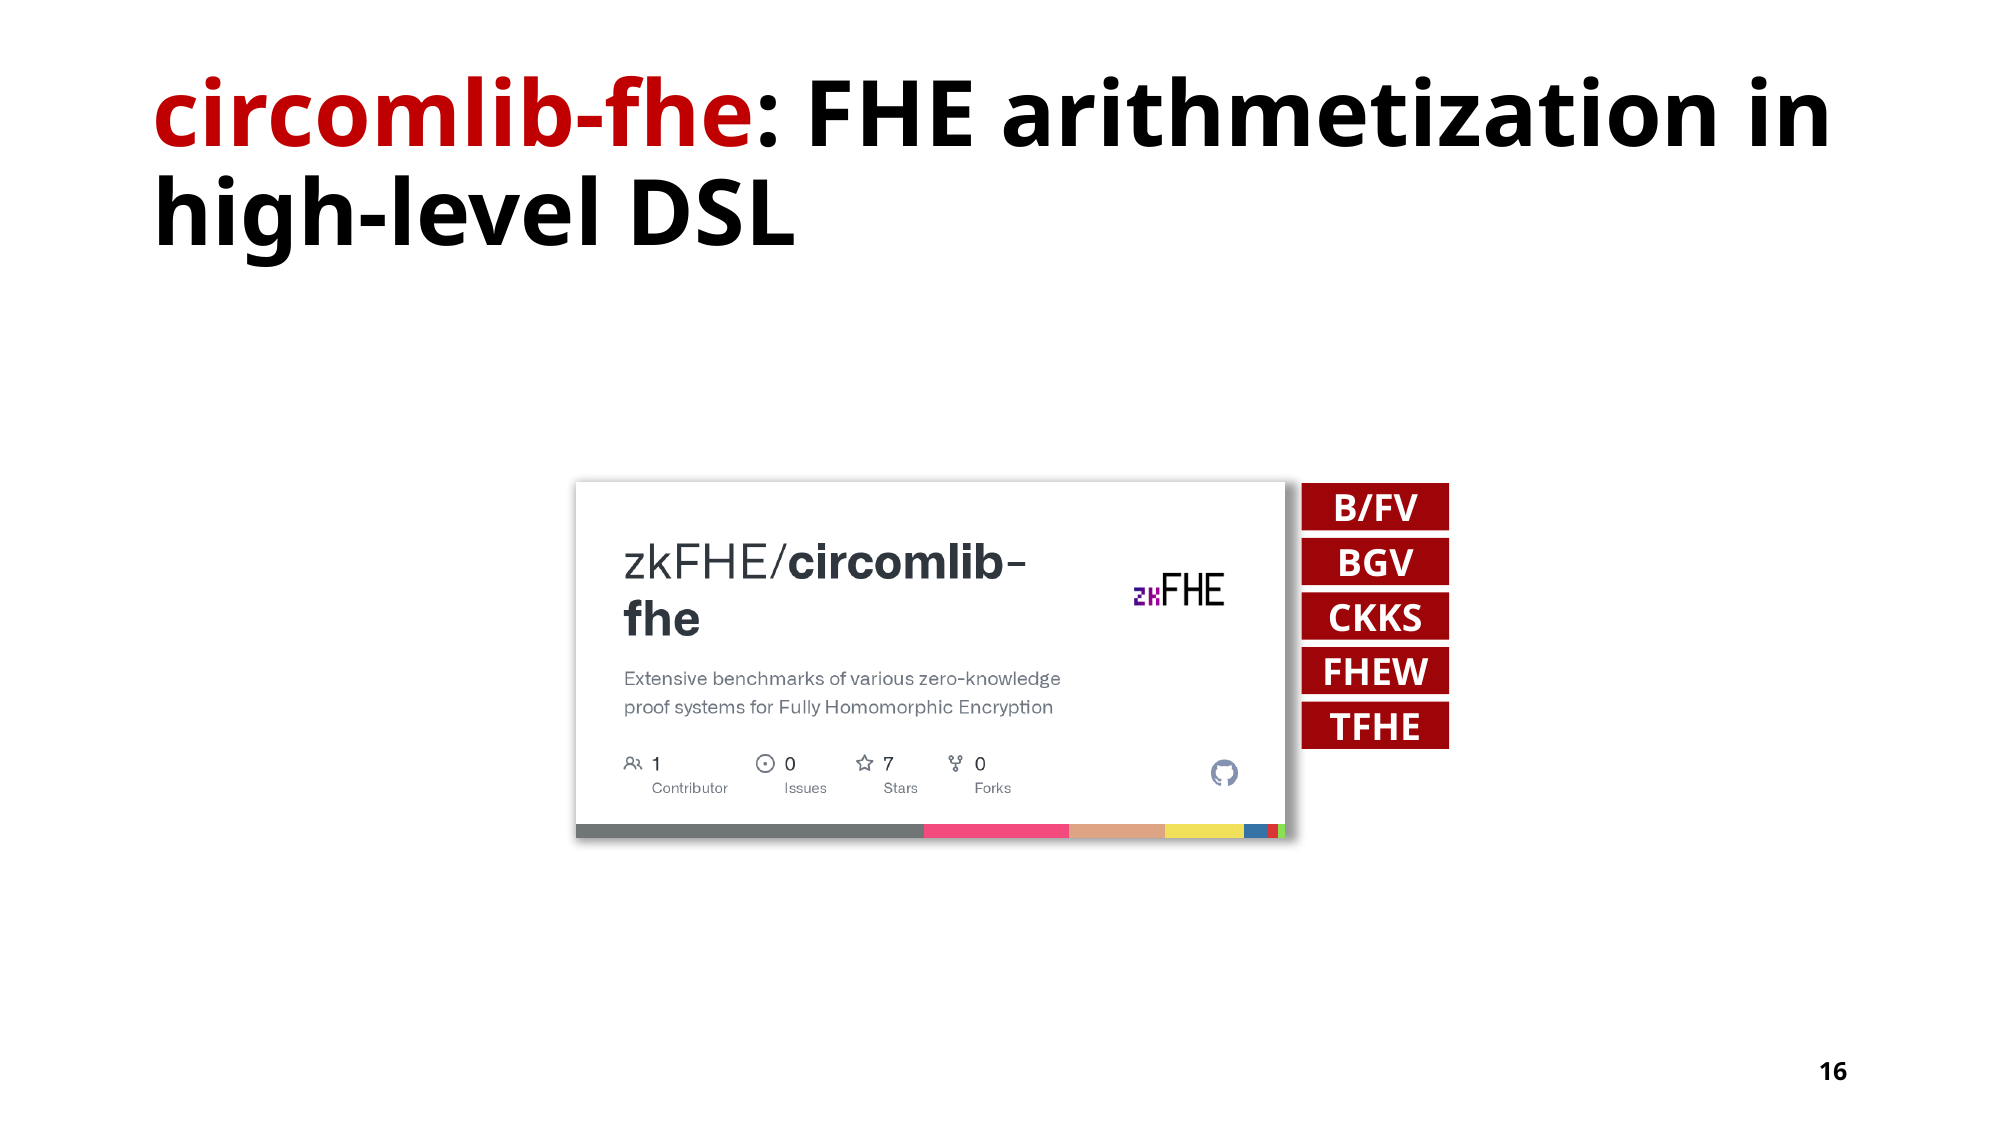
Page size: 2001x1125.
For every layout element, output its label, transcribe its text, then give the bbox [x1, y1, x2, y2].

text_box FHEW [1301, 647, 1450, 695]
title circomlib-fhe: FHE arithmetization in high-level DSL [137, 59, 1863, 278]
text_box B/FV [1301, 483, 1450, 531]
text_box BGV [1301, 537, 1450, 586]
text_box TFHE [1301, 701, 1450, 749]
text_box CKKS [1301, 592, 1450, 640]
picture [576, 482, 1285, 838]
slide_number 16 [1412, 1042, 1863, 1103]
